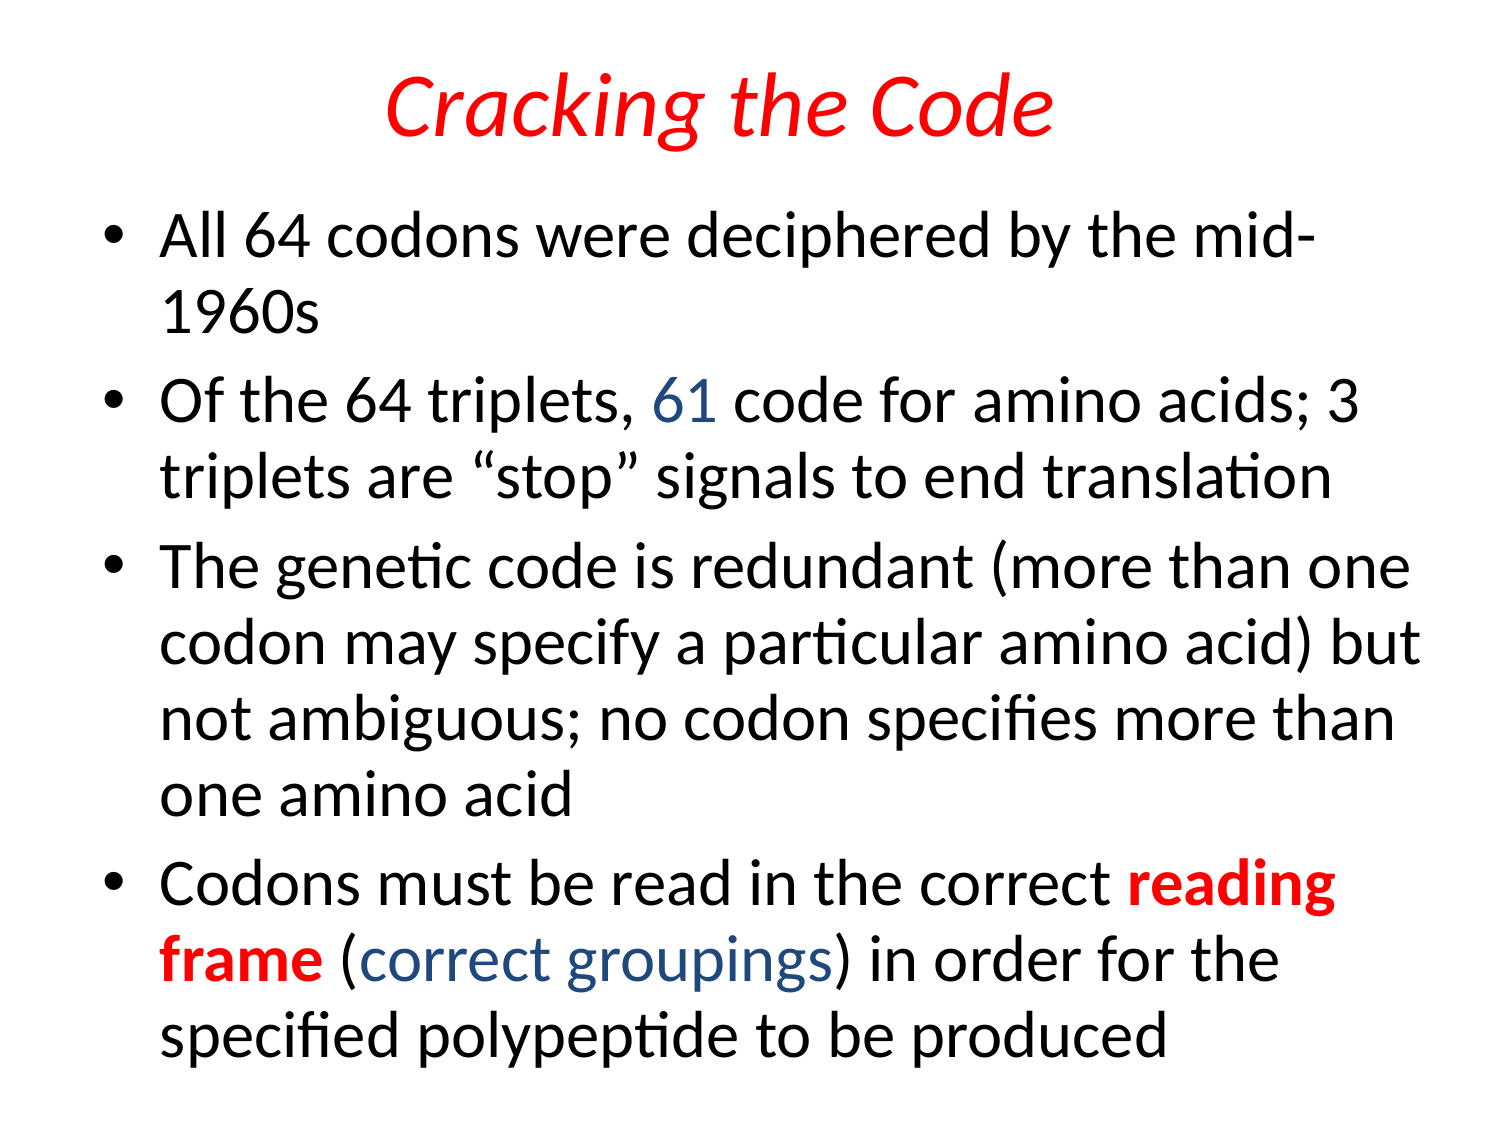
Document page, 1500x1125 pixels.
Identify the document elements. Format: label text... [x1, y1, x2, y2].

text_box Cracking the Code [20, 37, 1421, 163]
text_box All 64 codons were deciphered by the mid-1960s Of the 64 triplets, 61 code for amino acids; 3 triplets are “stop” signals to end translation The genetic code is redundant (more than one codon may specify a particular amino acid) but not ambiguous; no codon specifies more than one amino acid Codons must be read in the correct reading frame (correct groupings) in order for the specified polypeptide to be produced [87, 189, 1450, 1080]
